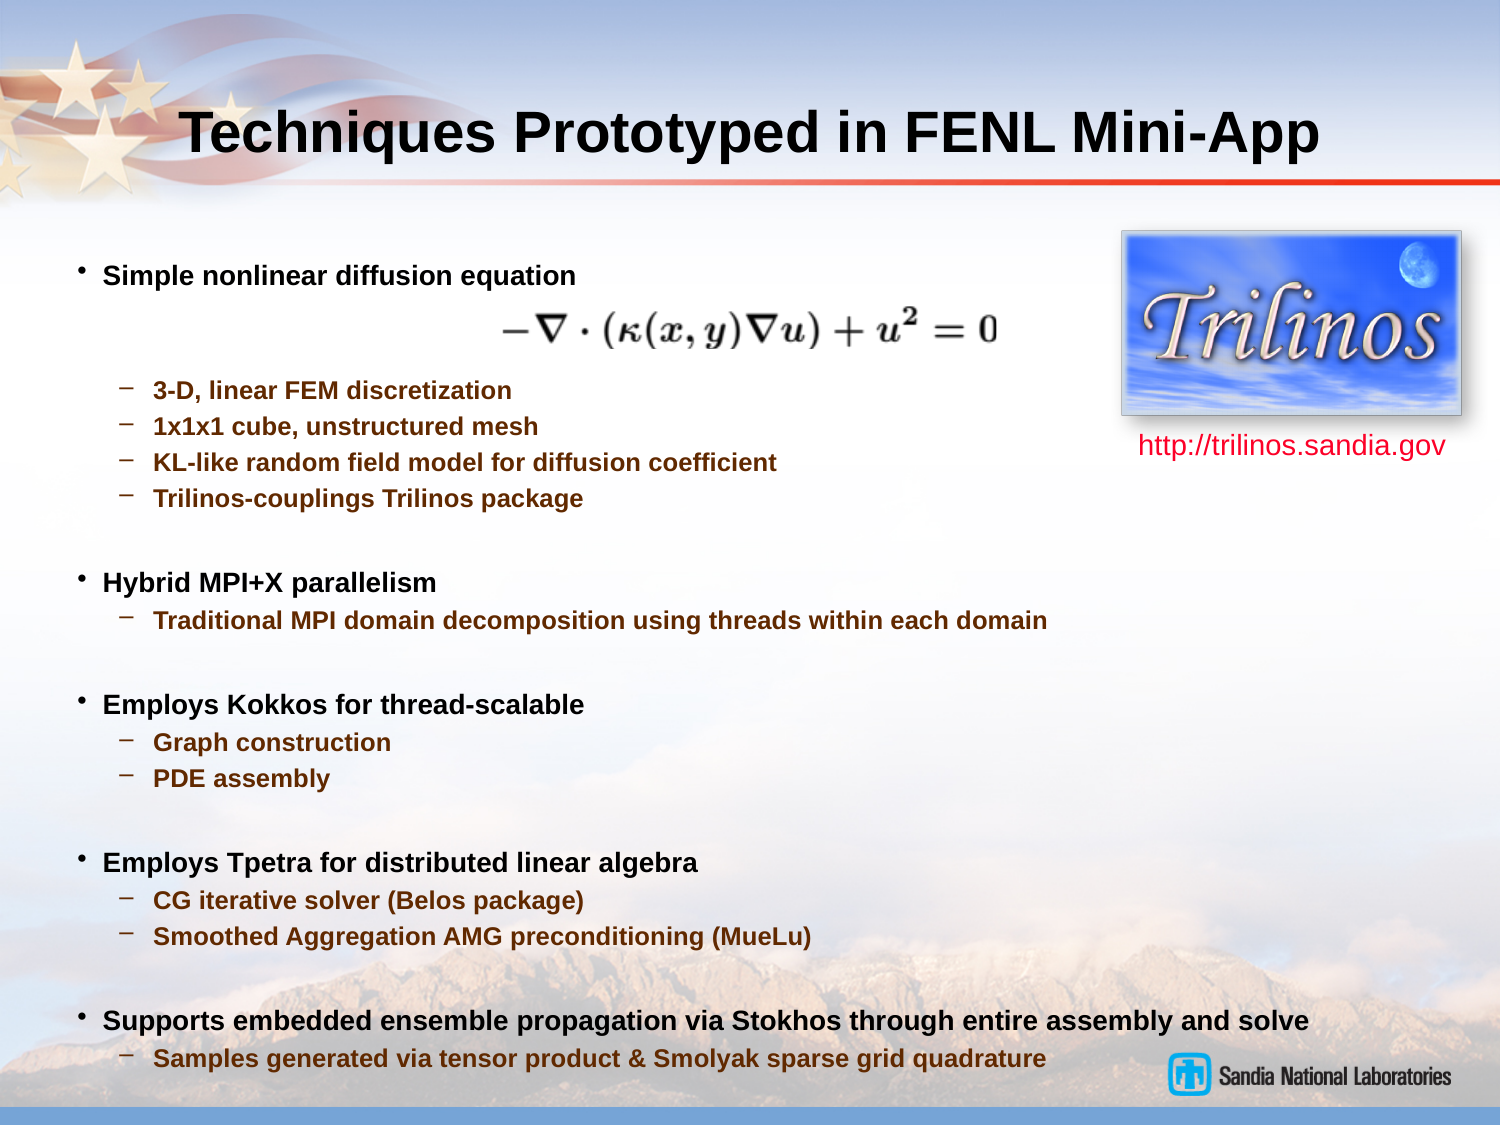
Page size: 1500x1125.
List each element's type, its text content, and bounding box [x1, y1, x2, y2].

text_box http://trilinos.sandia.gov [1130, 422, 1462, 475]
list Simple nonlinear diffusion equation 3-D, linear FEM discretization 1x1x1 cube, unstructured mesh KL-like random field model for diffusion coefficient Trilinos-couplings Trilinos package Hybrid MPI+X parallelism Traditional MPI domain decomposition using threads within each domain Employs Kokkos for thread-scalable Graph construction PDE assembly Employs Tpetra for distributed linear algebra CG iterative solver (Belos package) Smoothed Aggregation AMG preconditioning (MueLu) Supports embedded ensemble propagation via Stokhos through entire assembly and solve Samples generated via tensor product & Smolyak sparse grid quadrature [36, 249, 1462, 1089]
picture [0, 0, 1500, 1125]
title Techniques Prototyped in FENL Mini-App [36, 45, 1463, 214]
